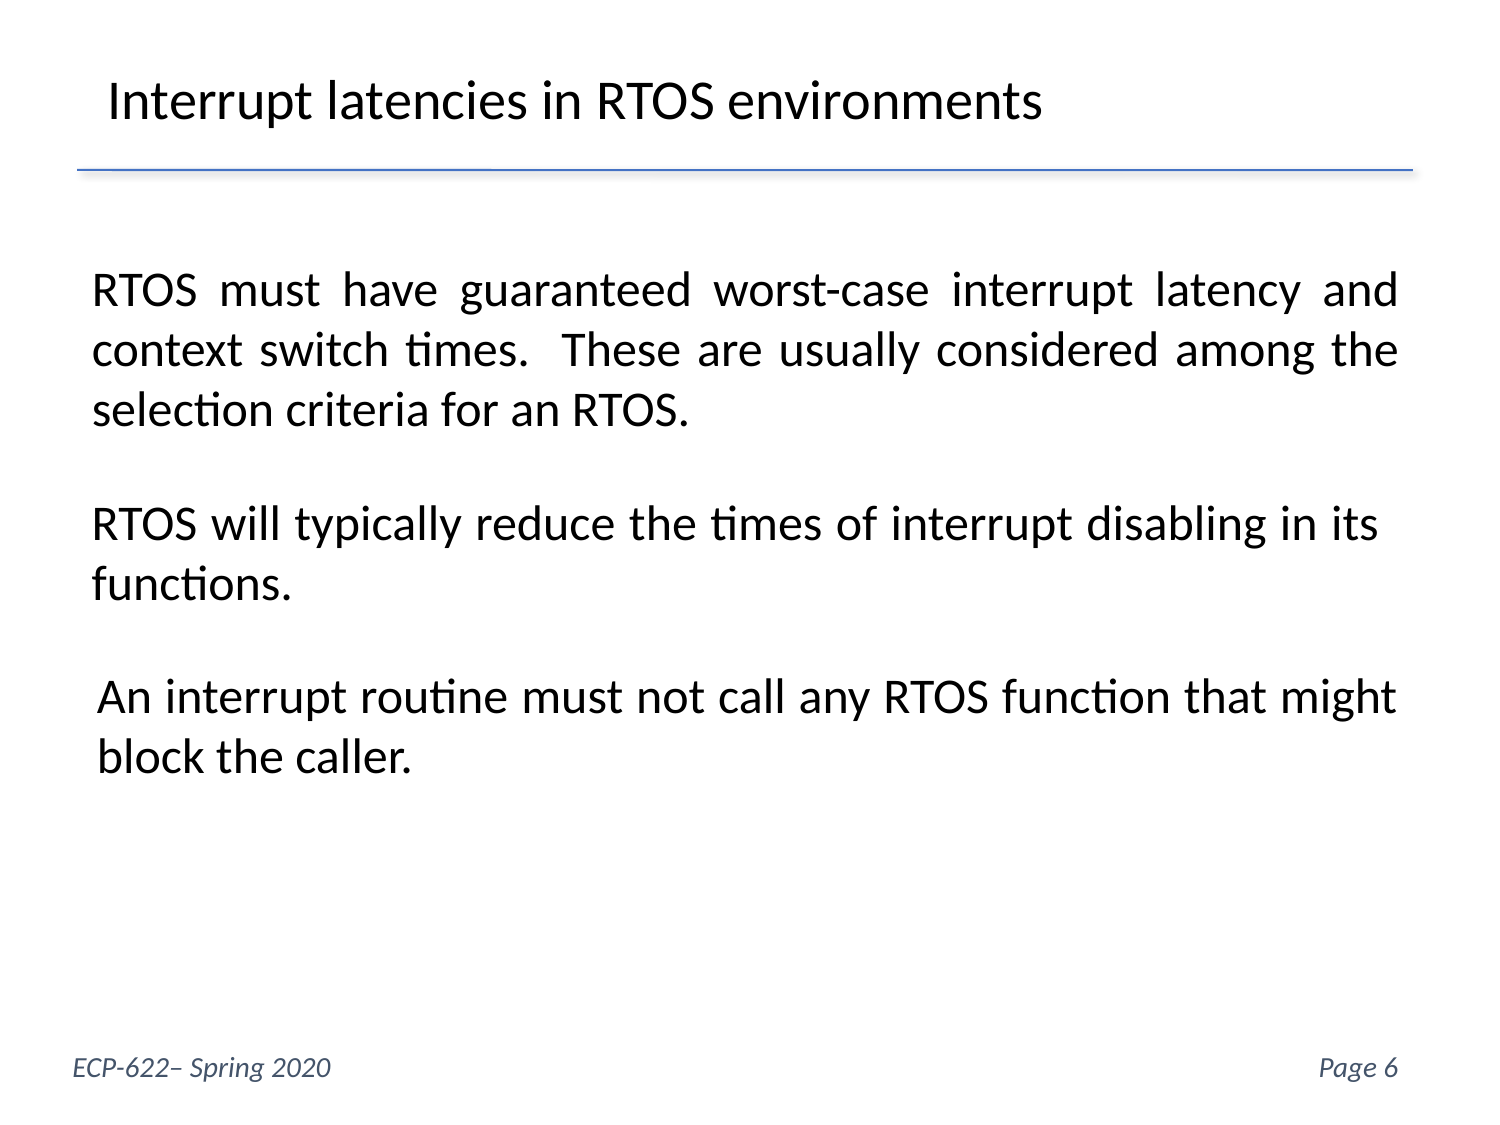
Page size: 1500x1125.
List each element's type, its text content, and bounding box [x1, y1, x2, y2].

text_box RTOS must have guaranteed worst-case interrupt latency and context switch times. These are usually considered among the selection criteria for an RTOS. [77, 248, 1415, 444]
text_box RTOS will typically reduce the times of interrupt disabling in its functions. [76, 482, 1395, 618]
text_box Week 6- Page 6 [1200, 1040, 1414, 1091]
text_box Interrupt latencies in RTOS environments [92, 56, 1059, 139]
text_box ECP-622– Spring 2020 [72, 1048, 331, 1084]
text_box An interrupt routine must not call any RTOS function that might block the caller. [82, 656, 1413, 791]
